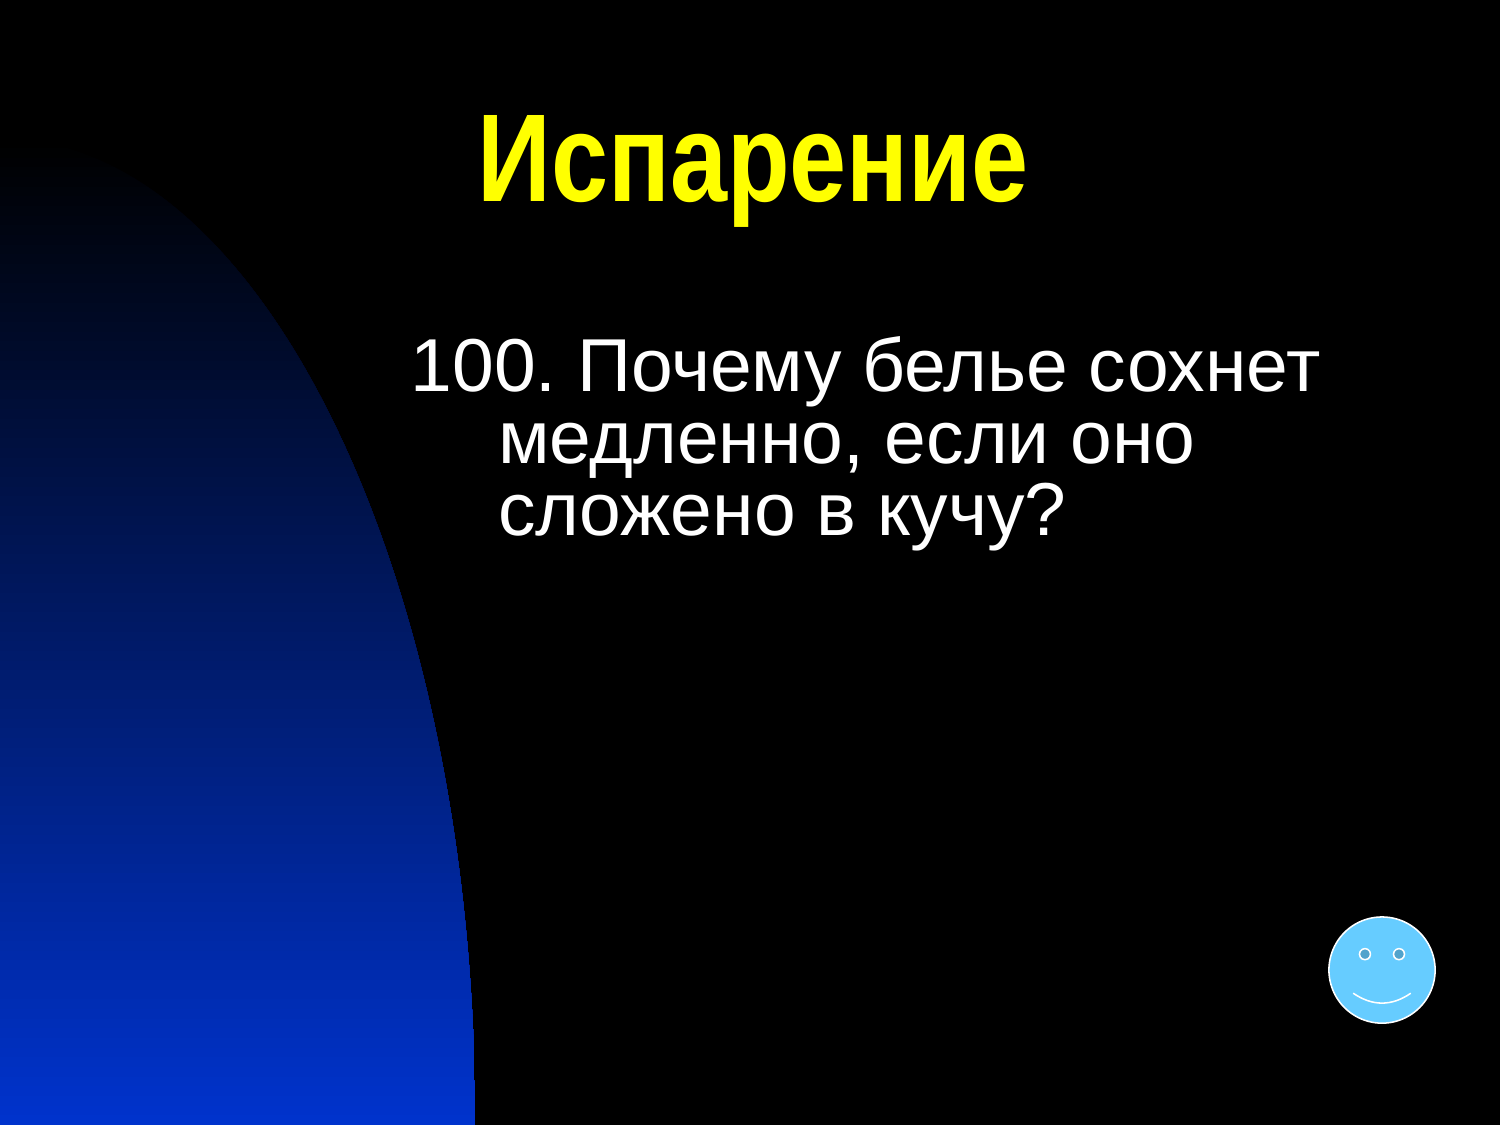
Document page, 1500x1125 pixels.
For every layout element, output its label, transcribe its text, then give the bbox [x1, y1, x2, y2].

text_box [1328, 916, 1436, 1024]
title Испарение [462, 99, 1463, 240]
list 100. Почему белье сохнет медленно, если оно сложено в кучу? [395, 326, 1451, 563]
